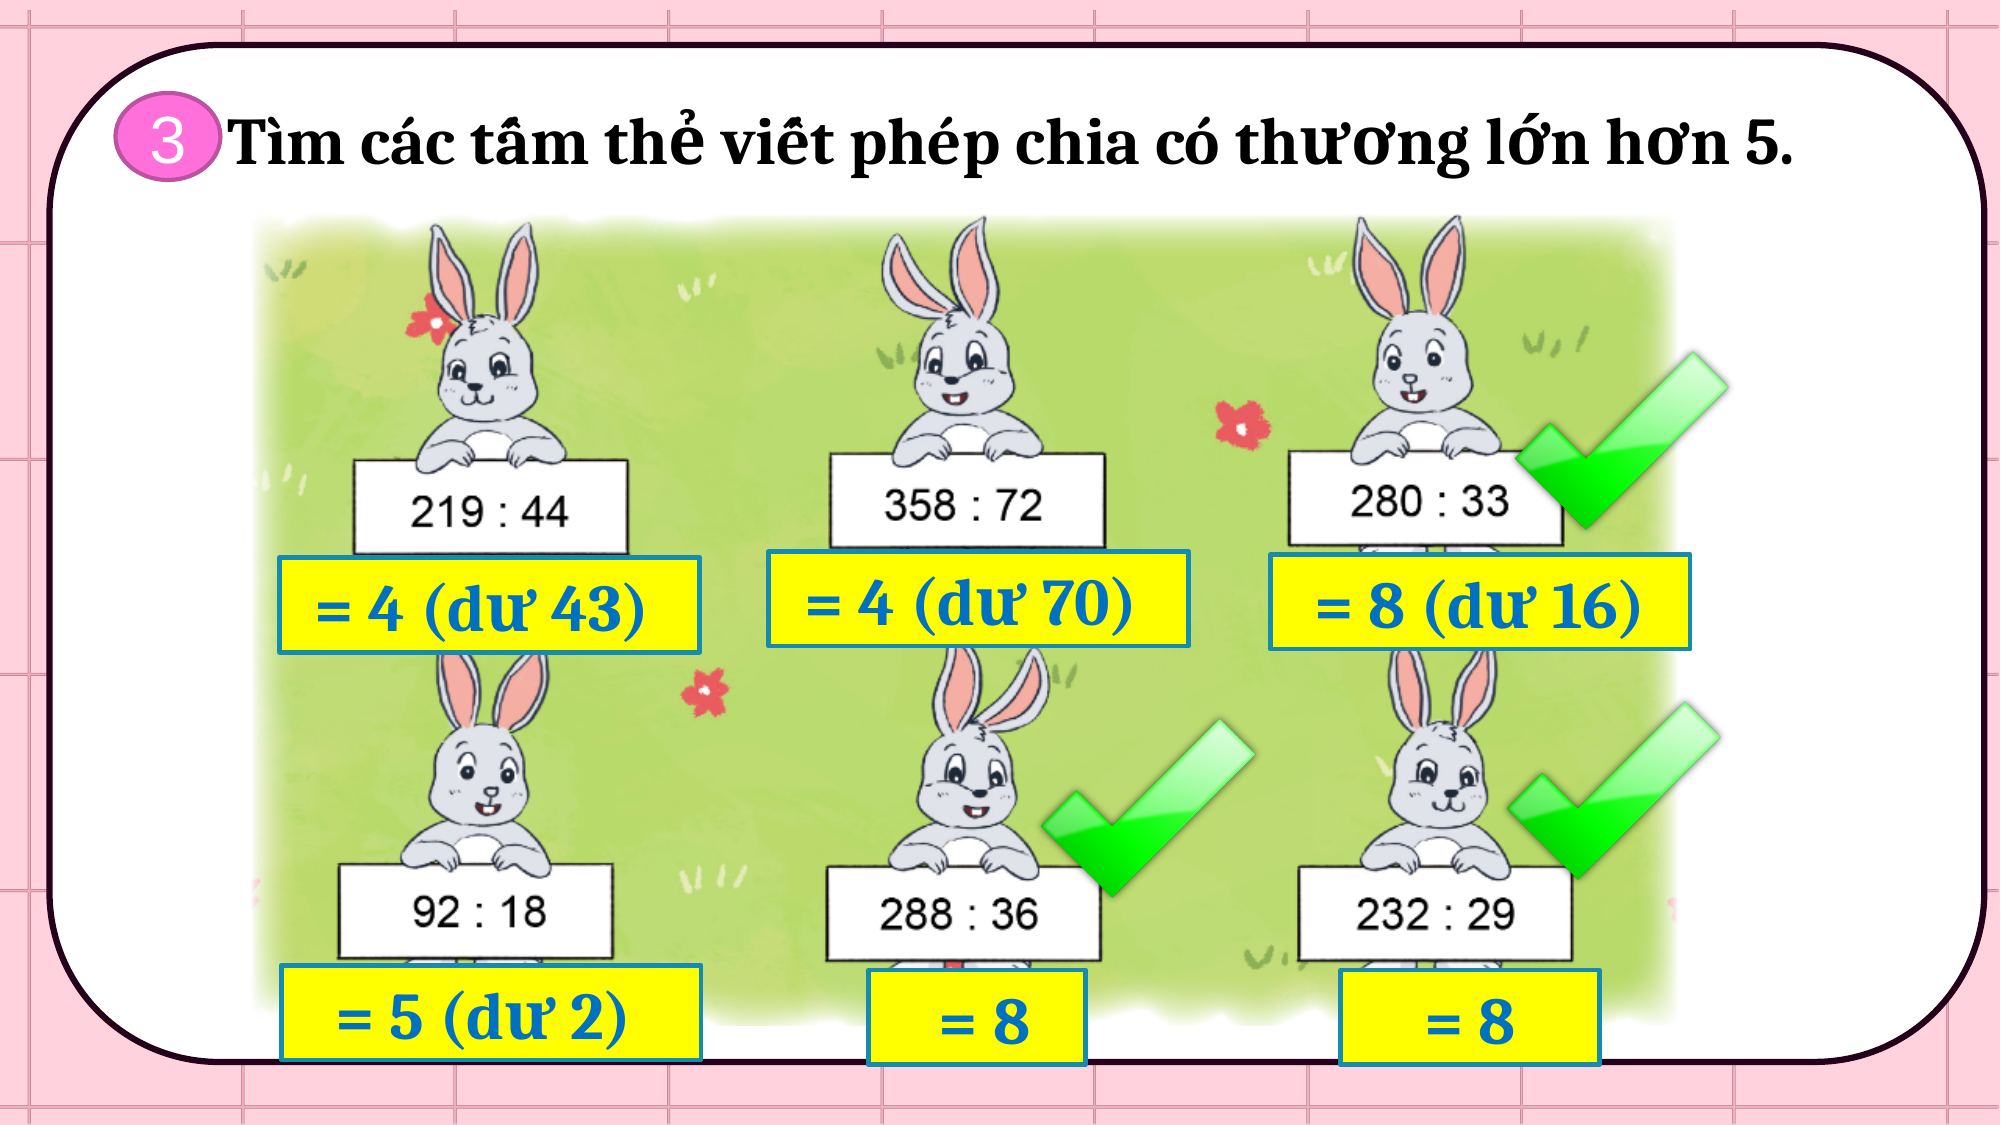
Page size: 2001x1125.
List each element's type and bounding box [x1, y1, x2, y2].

picture [248, 201, 1738, 1026]
text_box [0, 0, 2000, 1125]
